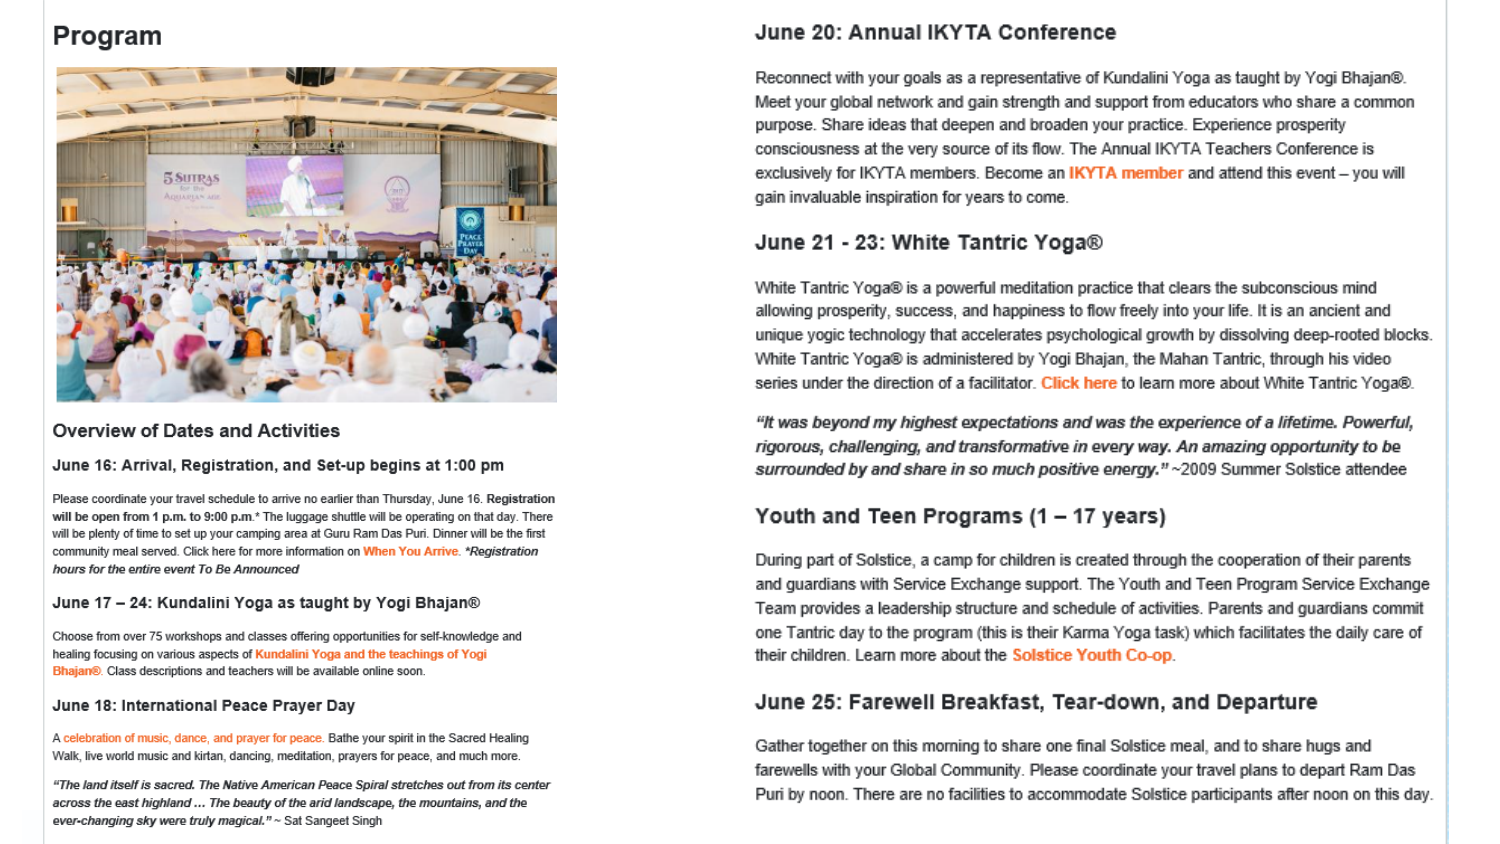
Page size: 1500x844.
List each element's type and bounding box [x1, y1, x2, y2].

picture [22, 0, 557, 844]
picture [746, 0, 1450, 844]
